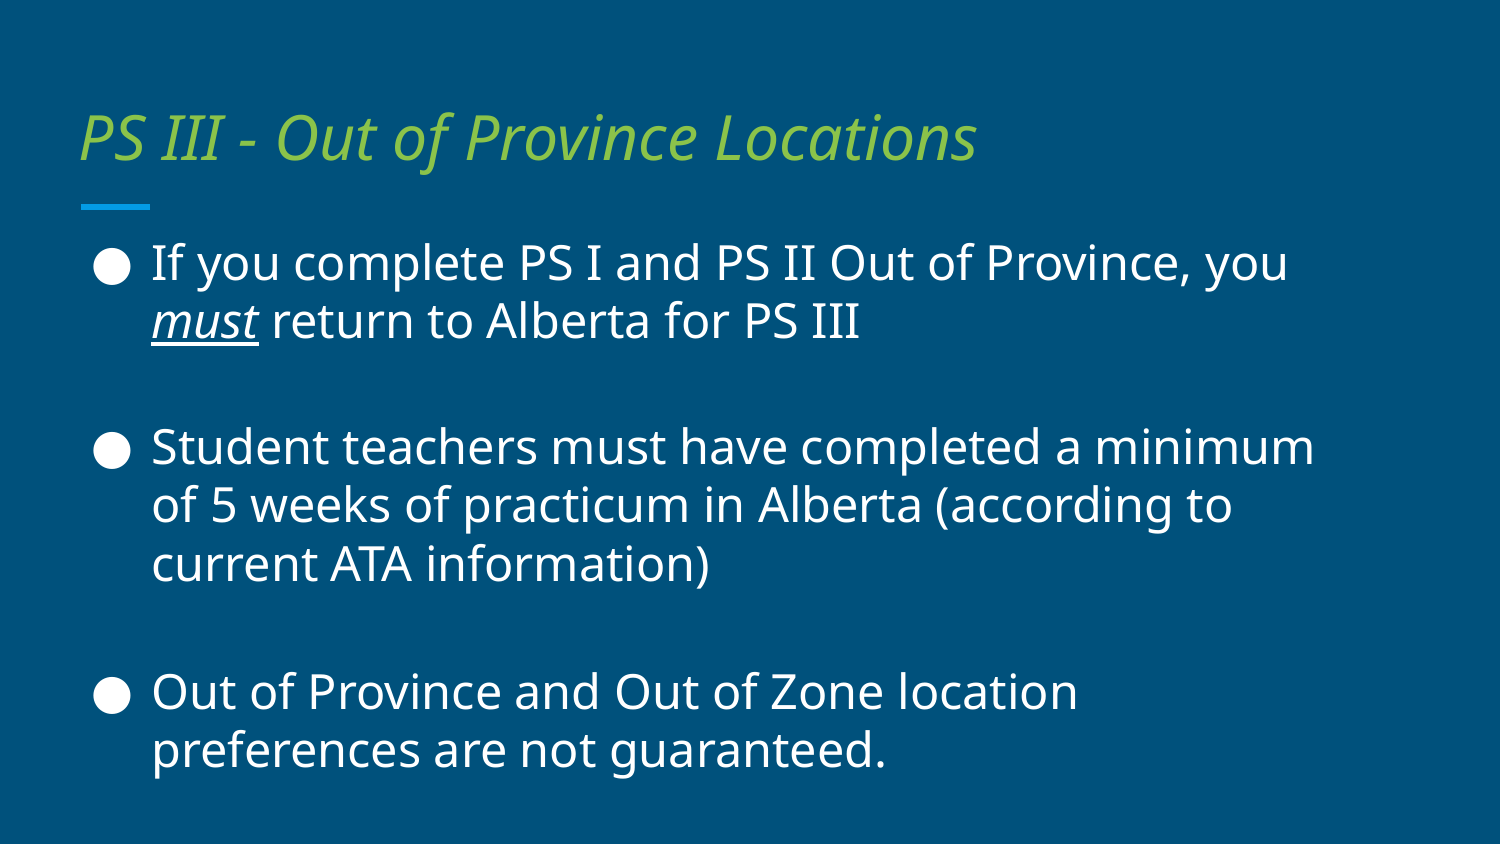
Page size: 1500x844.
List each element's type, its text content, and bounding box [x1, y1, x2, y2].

title PS III - Out of Province Locations [63, 75, 1437, 188]
list If you complete PS I and PS II Out of Province, you must return to Alberta for PS III Student teachers must have completed a minimum of 5 weeks of practicum in Alberta (according to current ATA information) Out of Province and Out of Zone location preferences are not guaranteed. [63, 216, 1376, 796]
